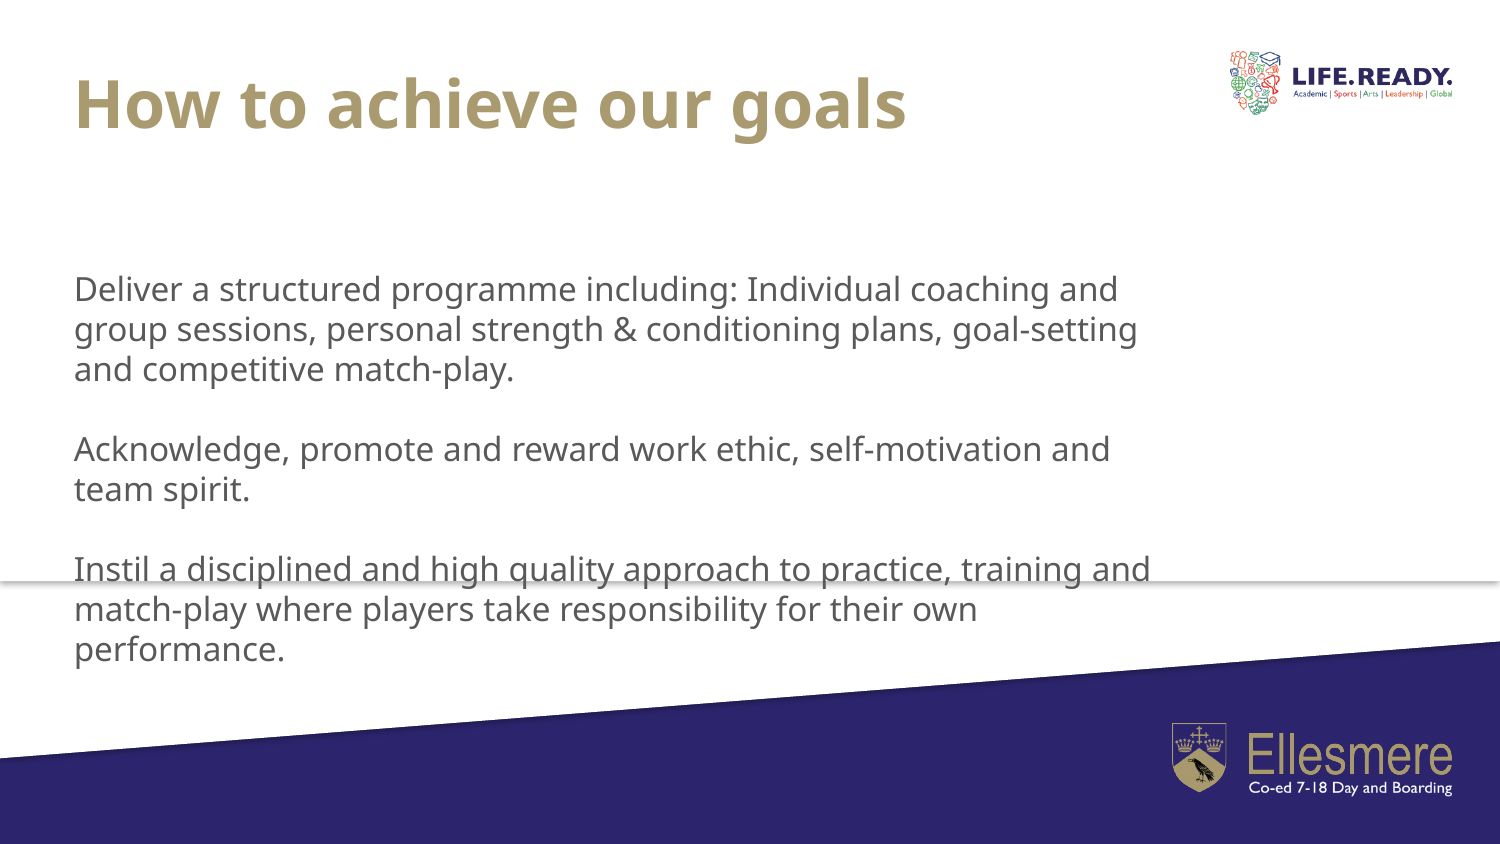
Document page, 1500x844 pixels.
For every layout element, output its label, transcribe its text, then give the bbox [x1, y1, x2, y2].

text_box How to achieve our goals [59, 58, 1010, 149]
picture [1172, 723, 1452, 813]
text_box Deliver a structured programme including: Individual coaching and group sessions, personal strength & conditioning plans, goal-setting and competitive match-play. Acknowledge, promote and reward work ethic, self-motivation and team spirit. Instil a disciplined and high quality approach to practice, training and match-play where players take responsibility for their own performance. [58, 181, 1209, 715]
picture [1230, 51, 1452, 115]
